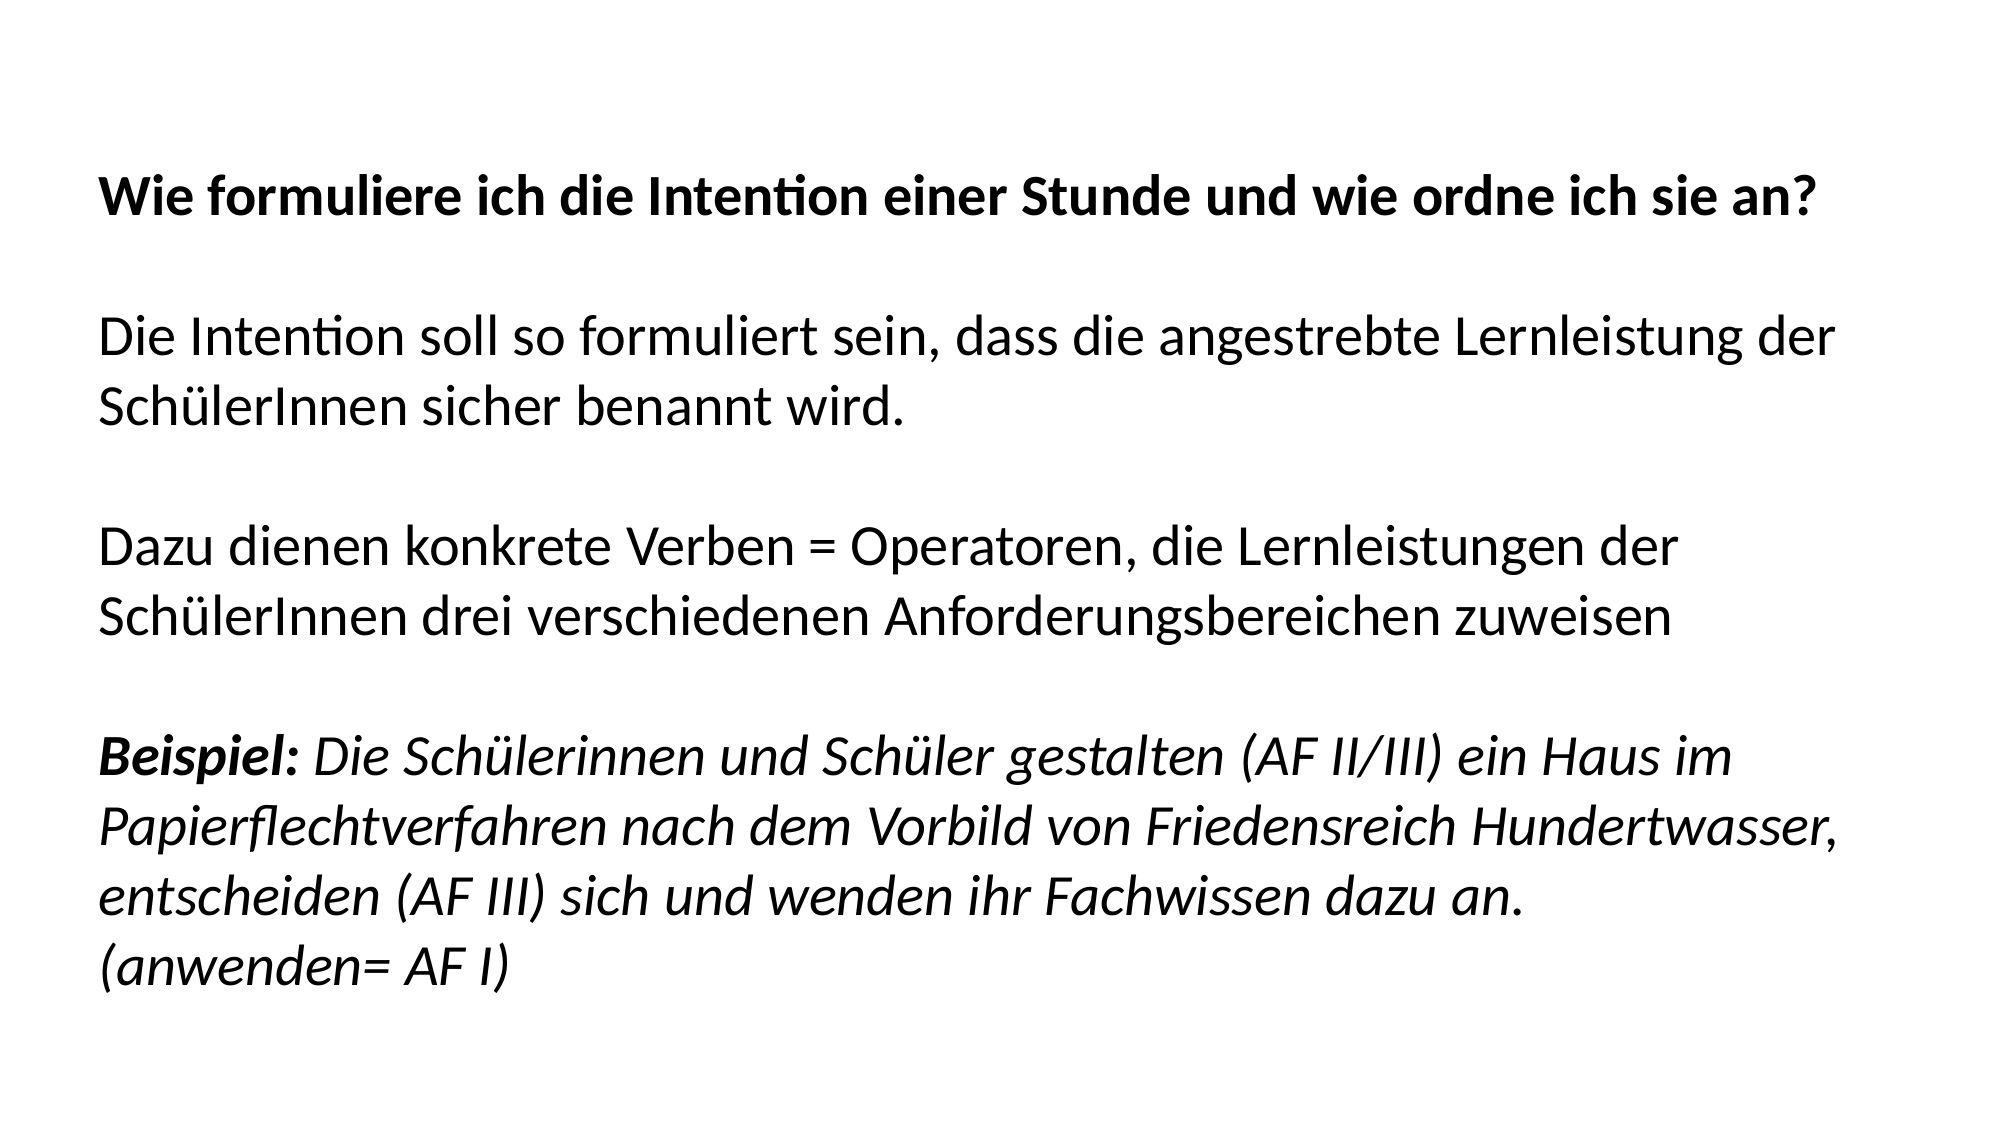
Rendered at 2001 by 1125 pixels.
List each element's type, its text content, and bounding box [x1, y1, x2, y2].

text_box Wie formuliere ich die Intention einer Stunde und wie ordne ich sie an? Die Intention soll so formuliert sein, dass die angestrebte Lernleistung der SchülerInnen sicher benannt wird. Dazu dienen konkrete Verben = Operatoren, die Lernleistungen der SchülerInnen drei verschiedenen Anforderungsbereichen zuweisen Beispiel: Die Schülerinnen und Schüler gestalten (AF II/III) ein Haus im Papierflechtverfahren nach dem Vorbild von Friedensreich Hundertwasser, entscheiden (AF III) sich und wenden ihr Fachwissen dazu an. (anwenden= AF I) [83, 149, 1875, 1075]
